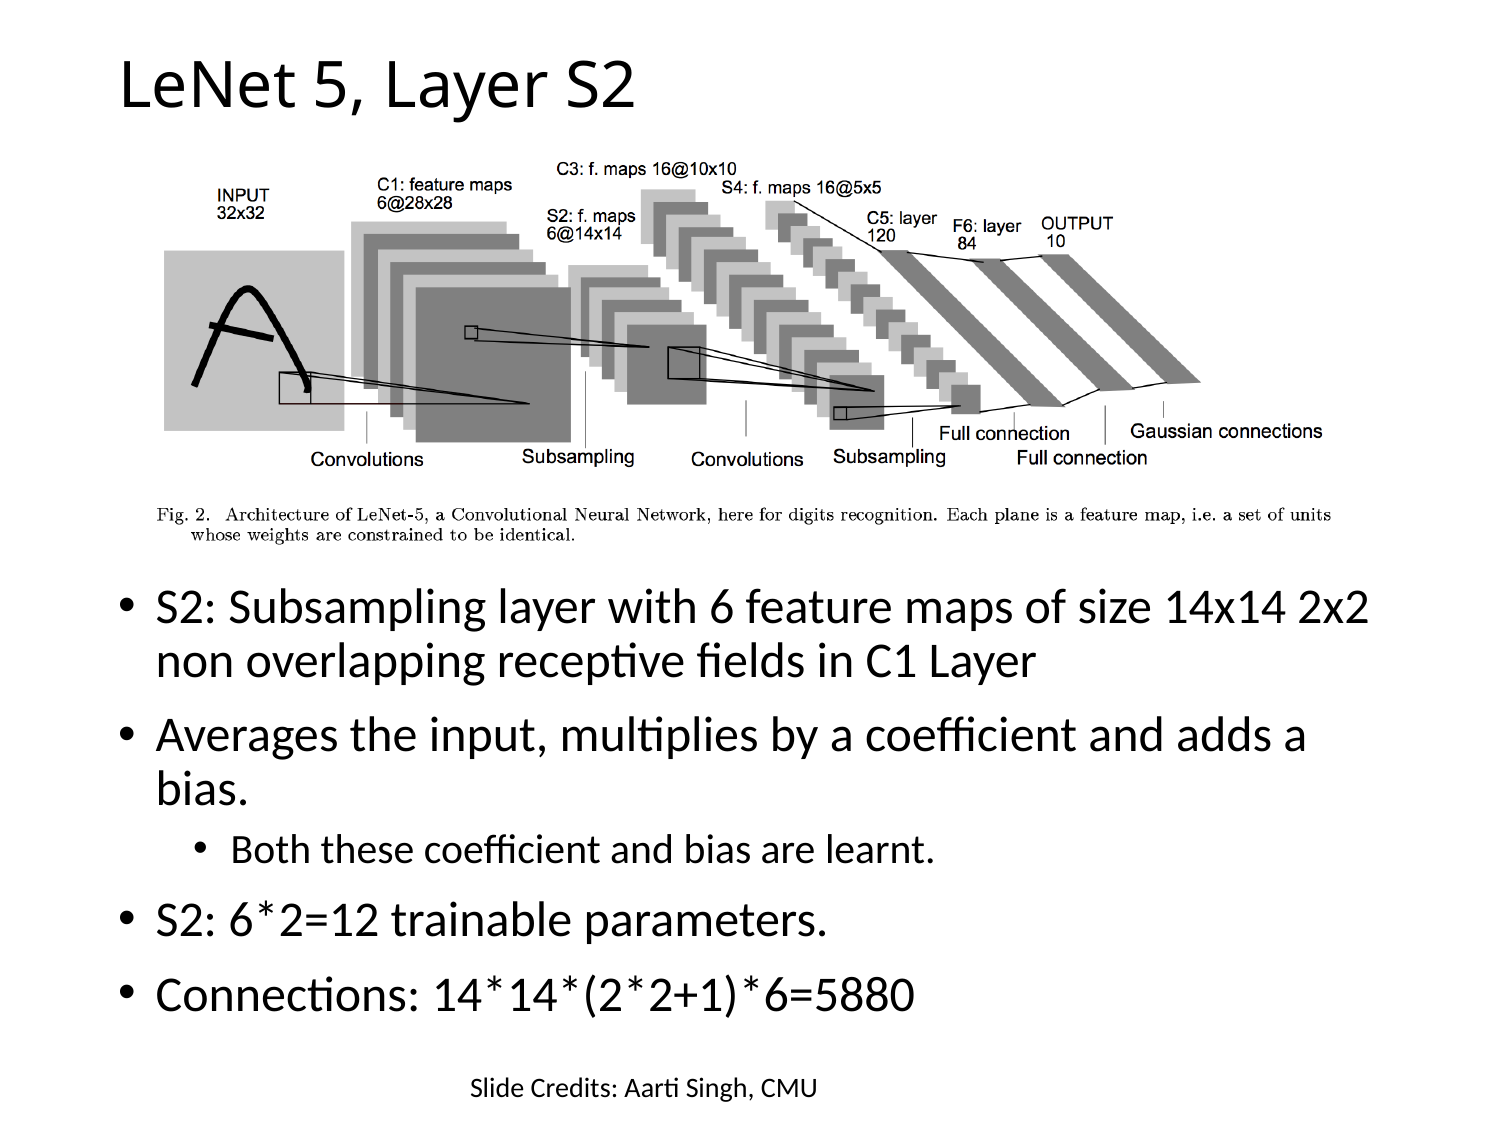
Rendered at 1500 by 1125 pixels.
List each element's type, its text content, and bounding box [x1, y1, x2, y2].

list S2: Subsampling layer with 6 feature maps of size 14x14 2x2 non overlapping receptive fields in C1 Layer Averages the input, multiplies by a coefficient and adds a bias. Both these coefficient and bias are learnt. S2: 6*2=12 trainable parameters. Connections: 14*14*(2*2+1)*6=5880 [103, 572, 1397, 1065]
picture [133, 148, 1367, 554]
text_box Slide Credits: Aarti Singh, CMU [455, 1061, 834, 1111]
title LeNet 5, Layer S2 [103, 44, 1397, 130]
